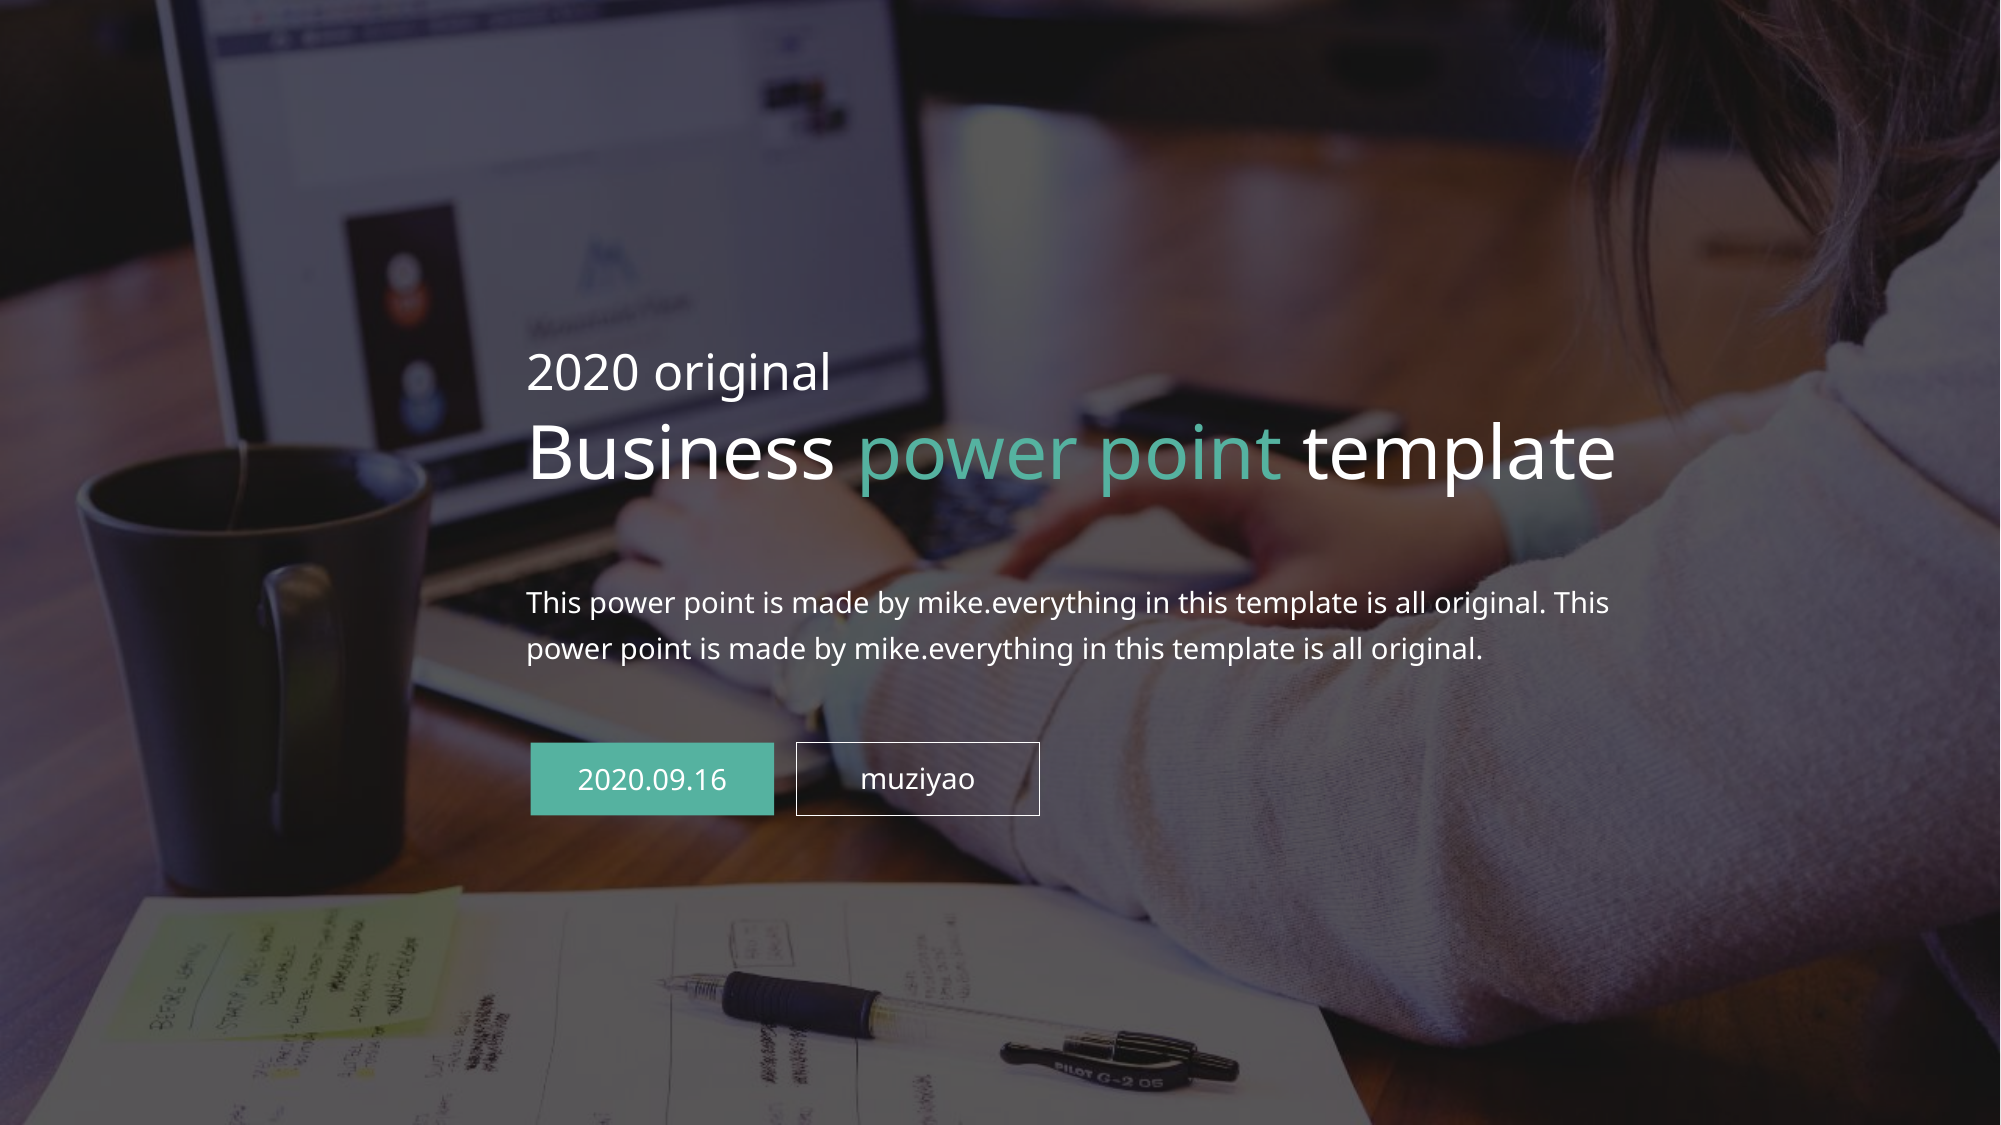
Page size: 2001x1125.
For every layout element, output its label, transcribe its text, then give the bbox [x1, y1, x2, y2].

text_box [530, 742, 775, 816]
text_box 2020 original [511, 333, 954, 409]
text_box [0, 0, 2000, 1125]
text_box Business power point template [511, 397, 1660, 502]
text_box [795, 742, 1040, 816]
text_box This power point is made by mike.everything in this template is all original. This power point is made by mike.everything in this template is all original. [511, 566, 1704, 673]
